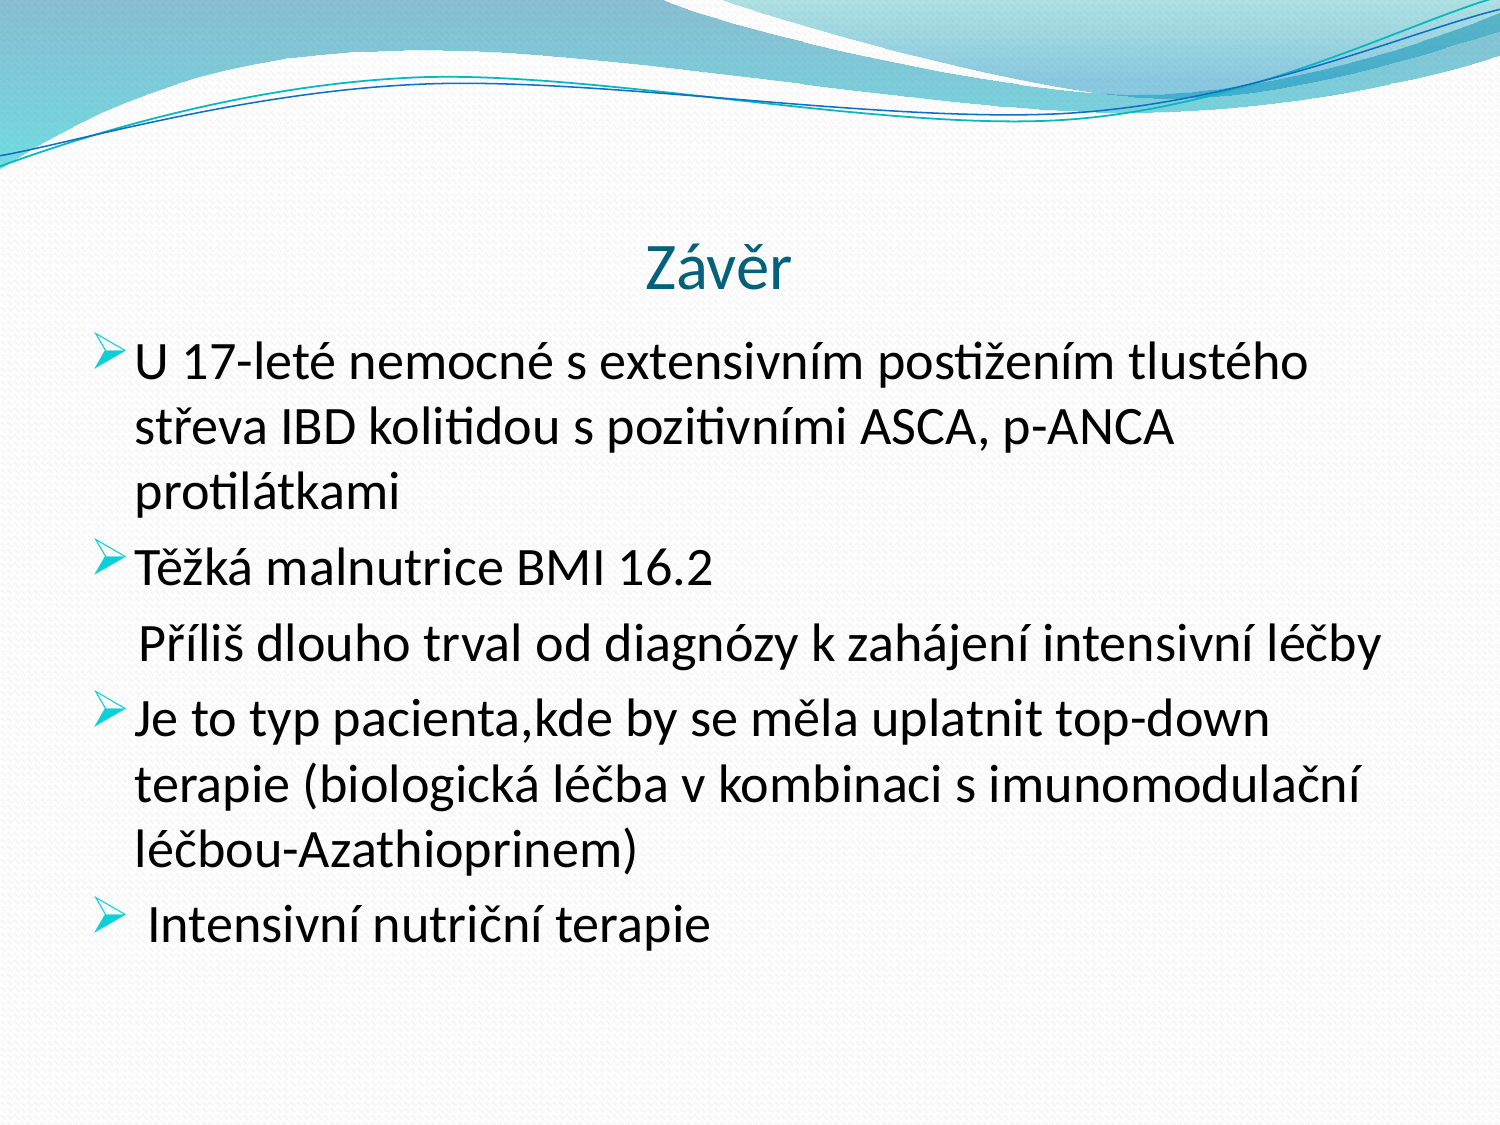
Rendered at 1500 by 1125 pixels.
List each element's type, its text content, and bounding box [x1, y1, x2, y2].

title Závěr [75, 115, 1425, 303]
list U 17-leté nemocné s extensivním postižením tlustého střeva IBD kolitidou s pozitivními ASCA, p-ANCA protilátkami Těžká malnutrice BMI 16.2 Příliš dlouho trval od diagnózy k zahájení intensivní léčby Je to typ pacienta,kde by se měla uplatnit top-down terapie (biologická léčba v kombinaci s imunomodulační léčbou-Azathioprinem) Intensivní nutriční terapie [75, 317, 1425, 1038]
